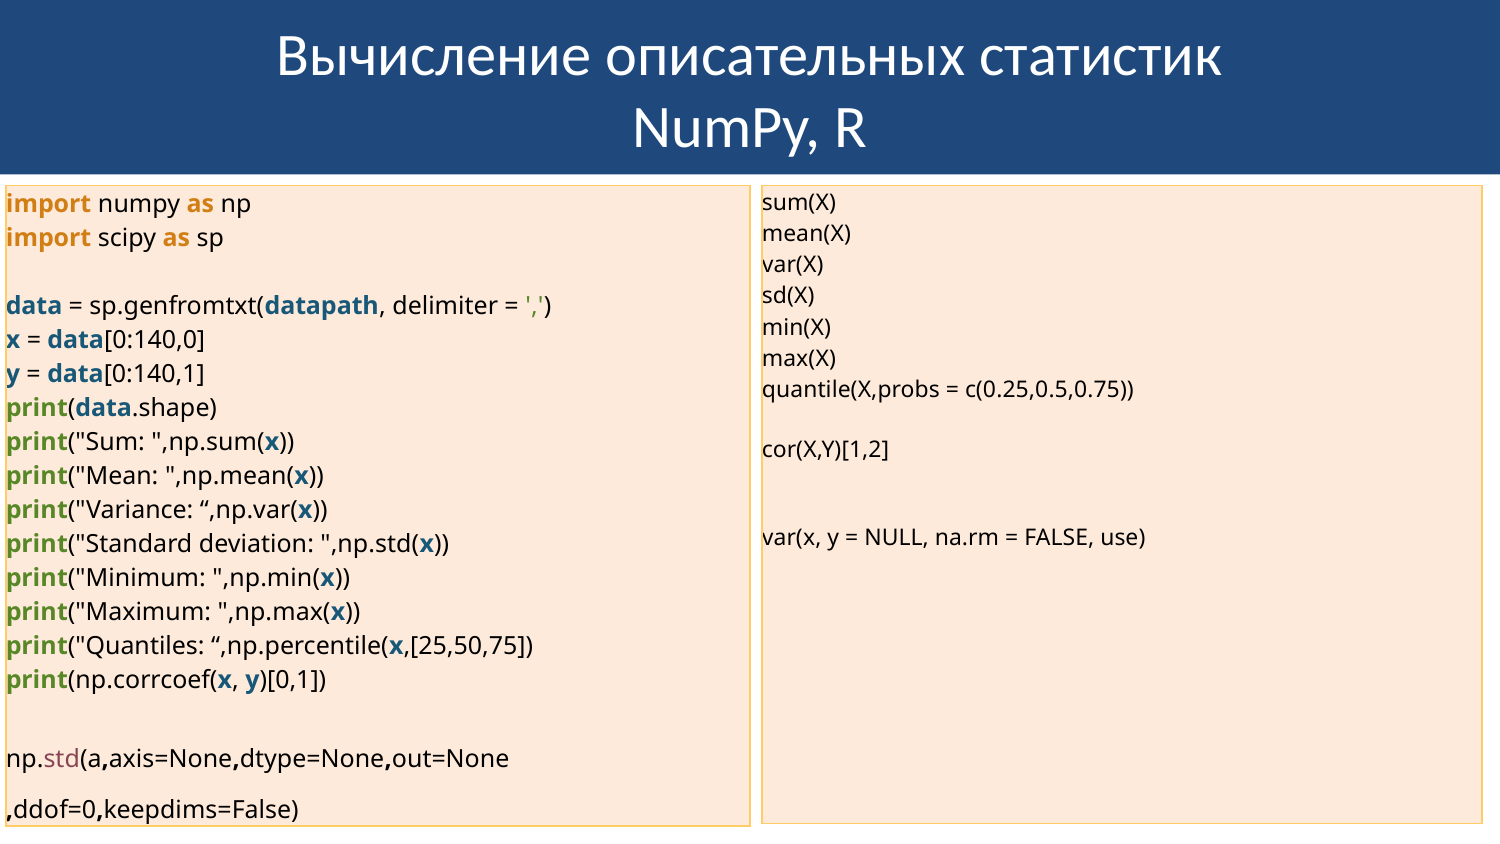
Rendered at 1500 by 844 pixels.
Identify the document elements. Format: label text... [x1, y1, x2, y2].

table_header import numpy as np import scipy as sp data = sp.genfromtxt(datapath, delimiter = ',') x = data[0:140,0] y = data[0:140,1] print(data.shape) print("Sum: ",np.sum(x)) print("Mean: ",np.mean(x)) print("Variance: “,np.var(x)) print("Standard deviation: ",np.std(x)) print("Minimum: ",np.min(x)) print("Maximum: ",np.max(x)) print("Quantiles: “,np.percentile(x,[25,50,75]) print(np.corrcoef(x, y)[0,1]) np.std(a,axis=None,dtype=None,out=None ,ddof=0,keepdims=False) [7, 186, 749, 825]
table_header sum(X) mean(X) var(X) sd(X) min(X) max(X) quantile(X,probs = c(0.25,0.5,0.75)) cor(X,Y)[1,2] var(x, y = NULL, na.rm = FALSE, use) [763, 186, 1481, 823]
title Вычисление описательных статистик NumPy, R [0, 0, 1500, 175]
